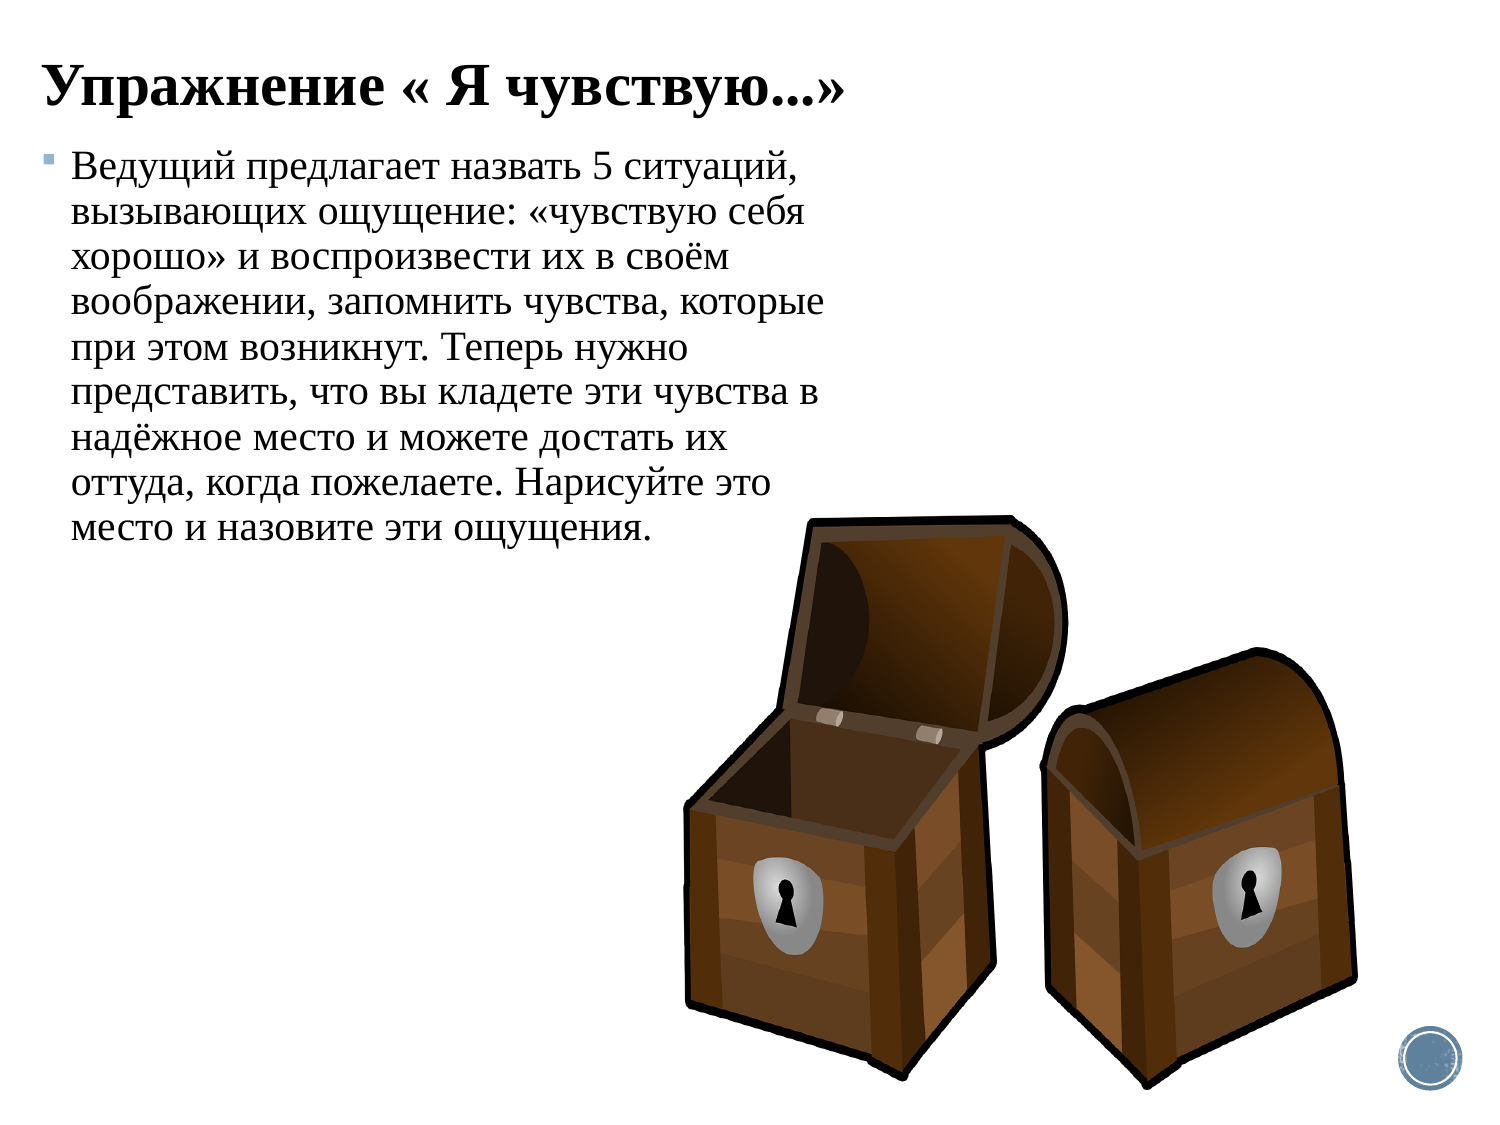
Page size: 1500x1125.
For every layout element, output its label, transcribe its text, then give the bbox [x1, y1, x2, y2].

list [687, 519, 1357, 1088]
title Упражнение « Я чувствую...» [25, 44, 1204, 128]
list Ведущий предлагает назвать 5 ситуаций, вызывающих ощущение: «чувствую себя хорошо» и воспроизвести их в своём воображении, запомнить чувства, которые при этом возникнут. Теперь нужно представить, что вы кладете эти чувства в надёжное место и можете достать их оттуда, когда пожелаете. Нарисуйте это место и назовите эти ощущения. [25, 136, 877, 1013]
picture [683, 515, 1358, 1090]
